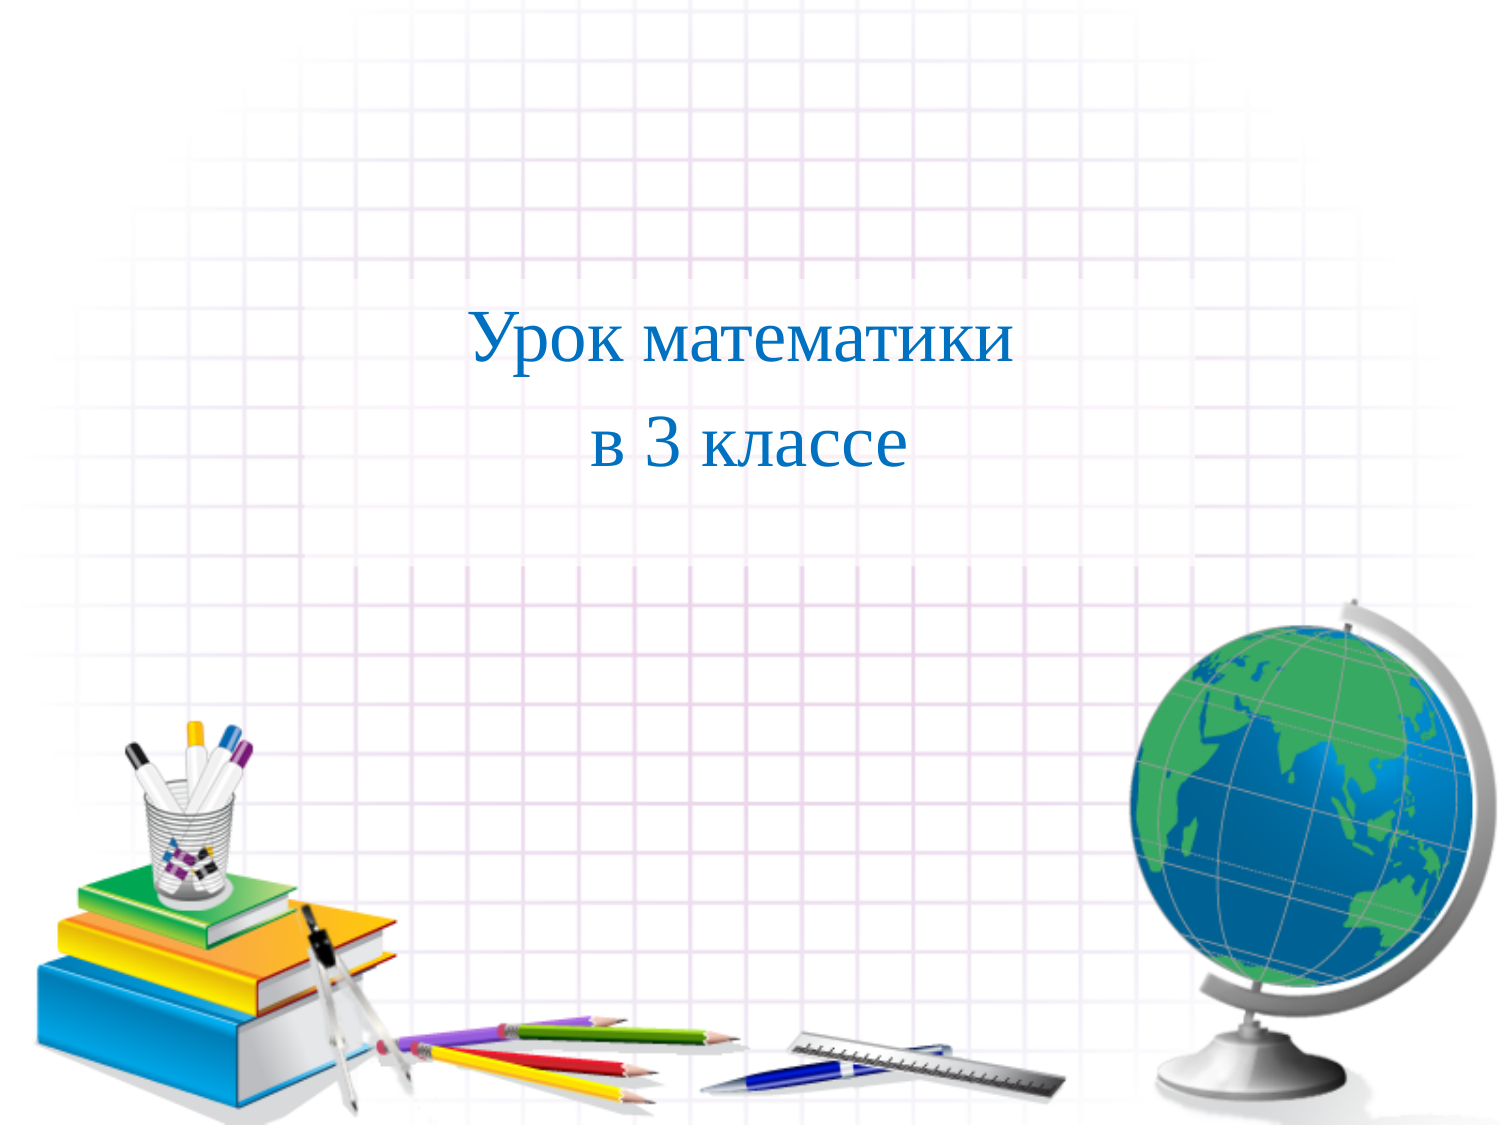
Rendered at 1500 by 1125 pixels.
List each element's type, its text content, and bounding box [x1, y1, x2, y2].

subtitle Урок математики в 3 классе [304, 278, 1196, 567]
picture [0, 0, 1500, 1125]
